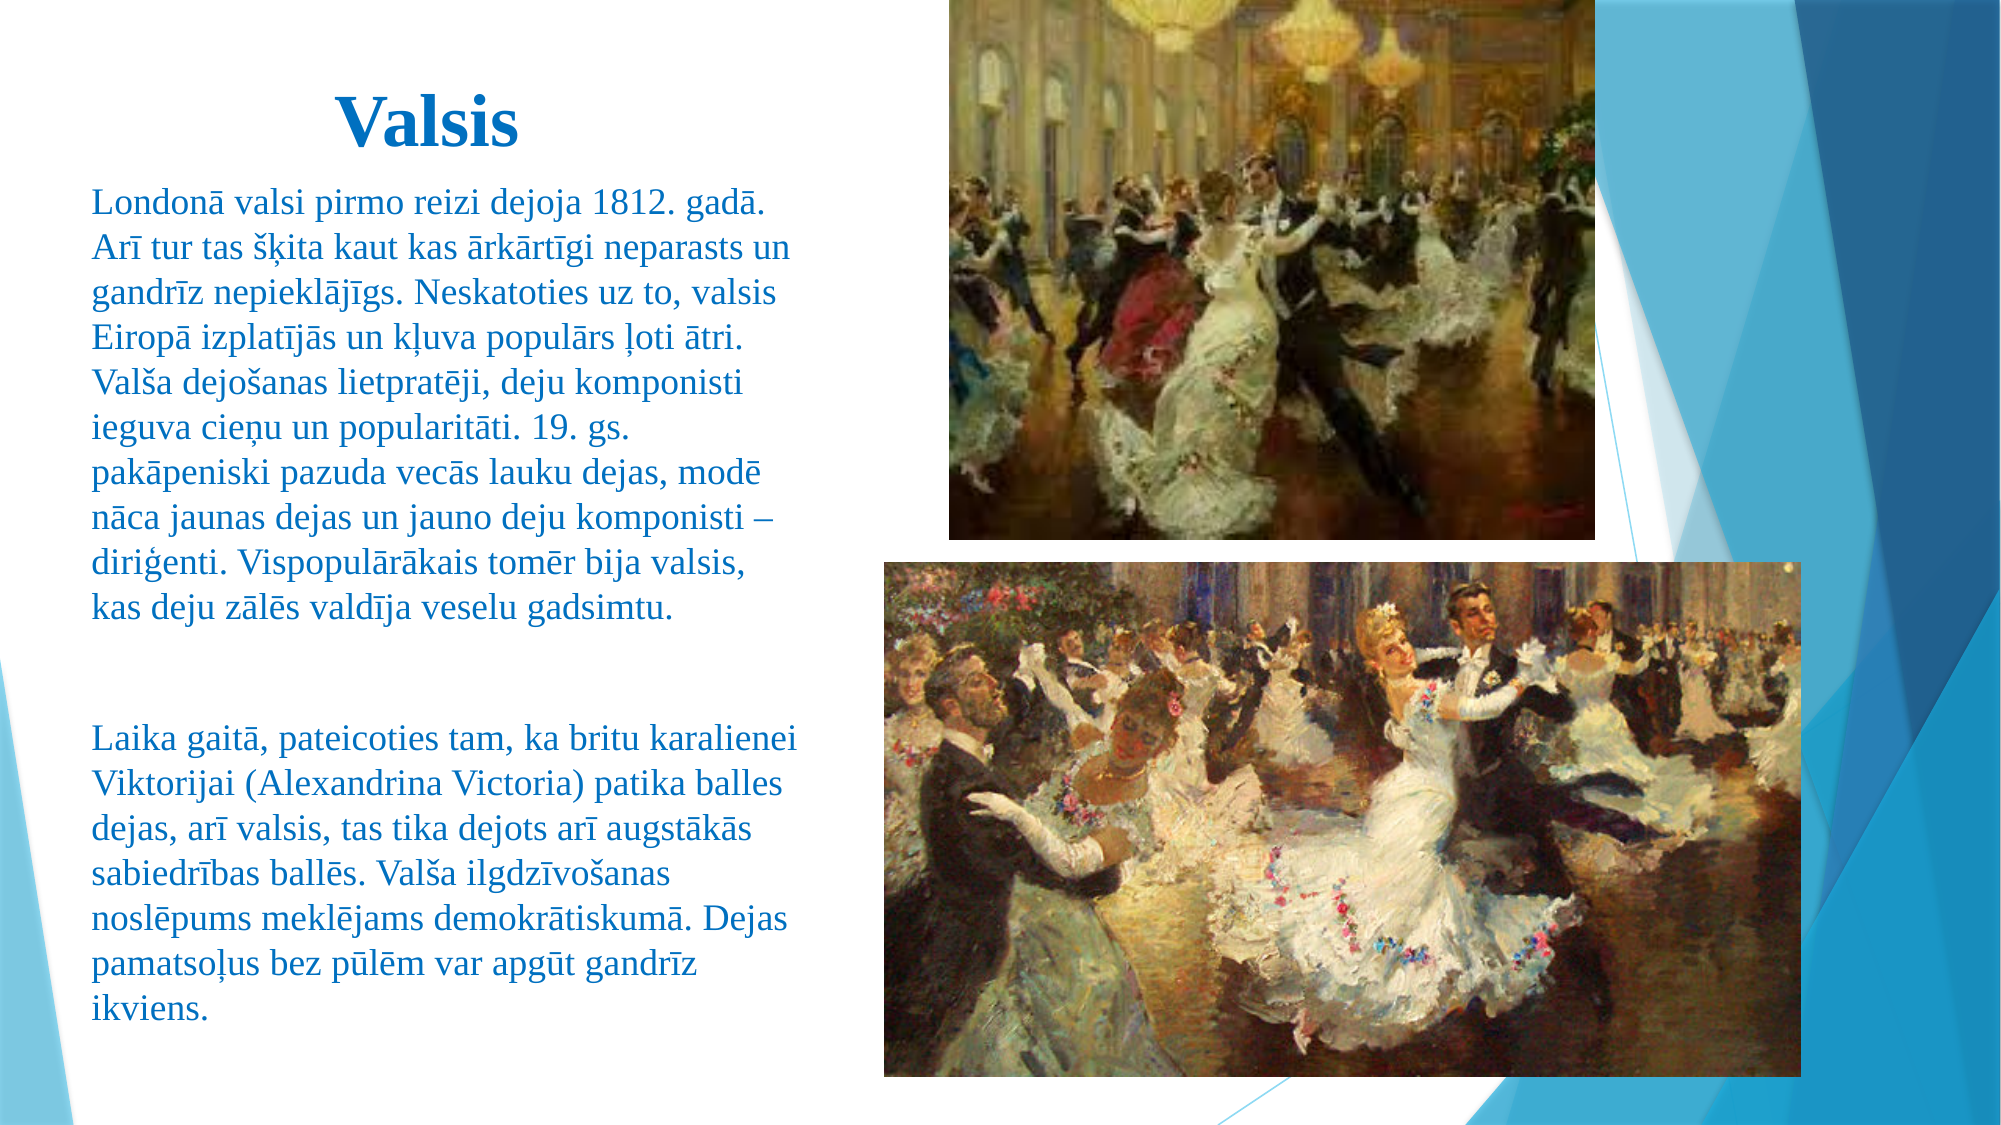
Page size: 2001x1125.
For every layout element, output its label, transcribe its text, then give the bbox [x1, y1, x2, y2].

list Londonā valsi pirmo reizi dejoja 1812. gadā. Arī tur tas šķita kaut kas ārkārtīgi neparasts un gandrīz nepieklājīgs. Neskatoties uz to, valsis Eiropā izplatījās un kļuva populārs ļoti ātri. Valša dejošanas lietpratēji, deju komponisti ieguva cieņu un popularitāti. 19. gs. pakāpeniski pazuda vecās lauku dejas, modē nāca jaunas dejas un jauno deju komponisti – diriģenti. Vispopulārākais tomēr bija valsis, kas deju zālēs valdīja veselu gadsimtu. Laika gaitā, pateicoties tam, ka britu karalienei Viktorijai (Alexandrina Victoria) patika balles dejas, arī valsis, tas tika dejots arī augstākās sabiedrības ballēs. Valša ilgdzīvošanas noslēpums meklējams demokrātiskumā. Dejas pamatsoļus bez pūlēm var apgūt gandrīz ikviens. [76, 169, 820, 1074]
title Valsis [111, 51, 744, 169]
picture [884, 561, 1801, 1078]
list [949, 0, 1595, 541]
